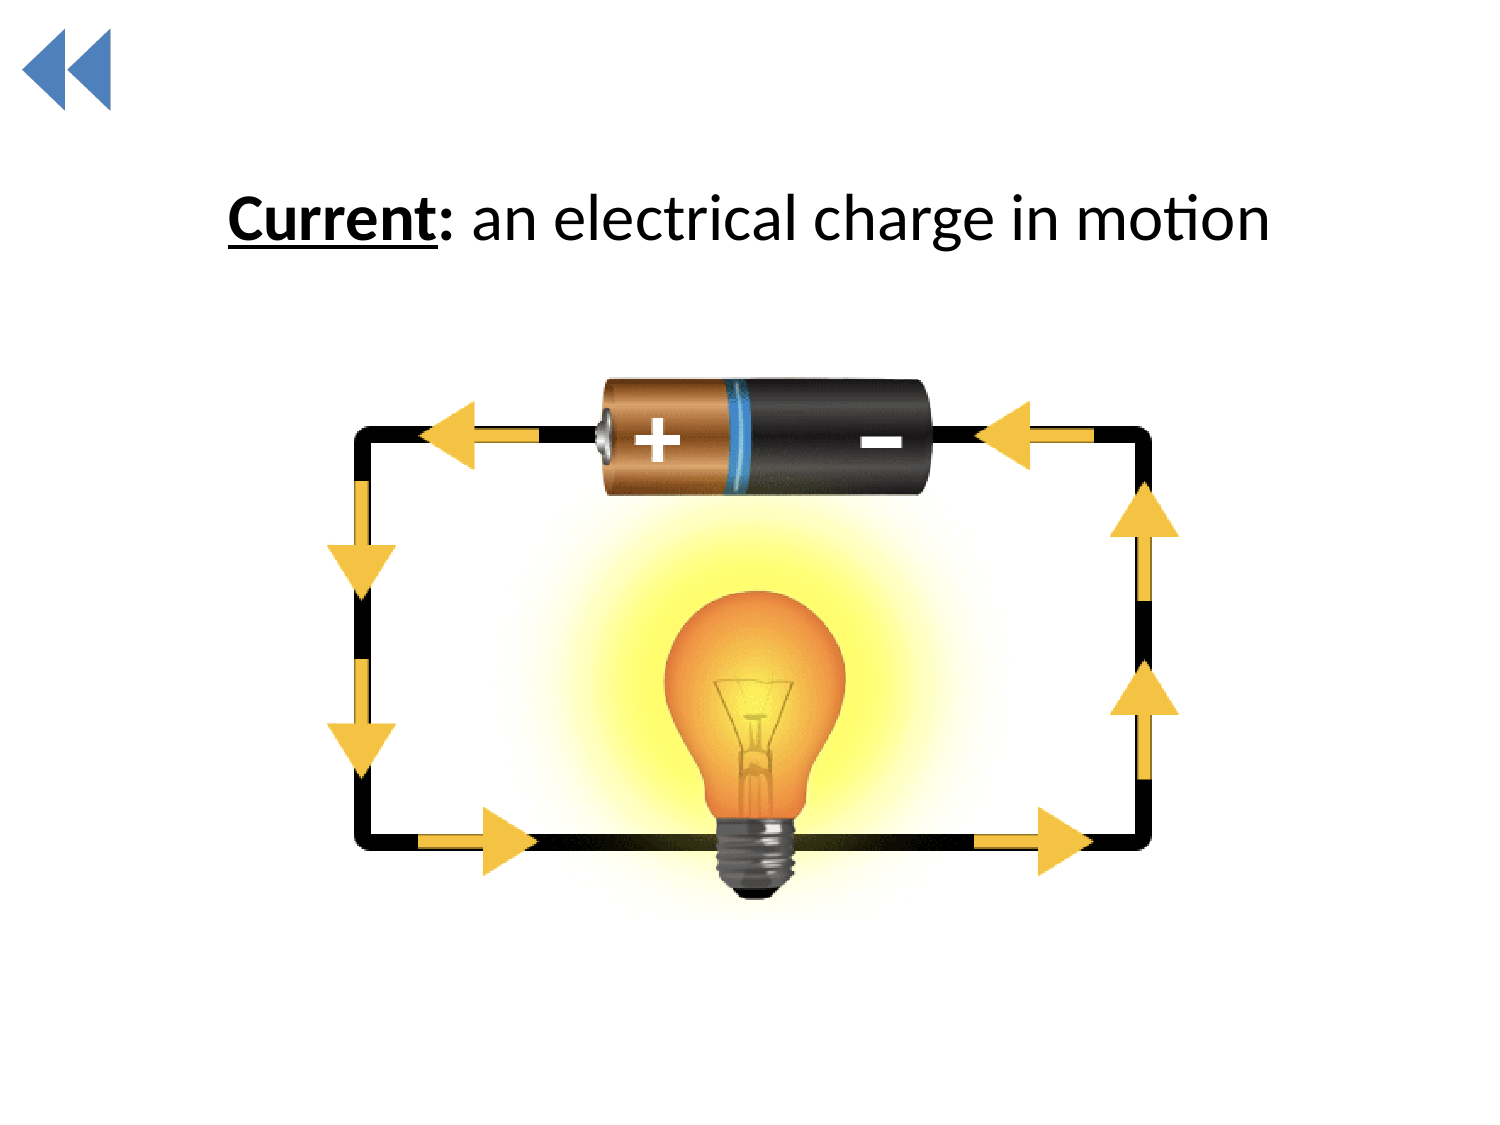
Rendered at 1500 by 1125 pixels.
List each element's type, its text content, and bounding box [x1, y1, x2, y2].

text_box [0, 0, 140, 140]
subtitle Current: an electrical charge in motion [126, 165, 1374, 346]
picture [277, 362, 1223, 920]
